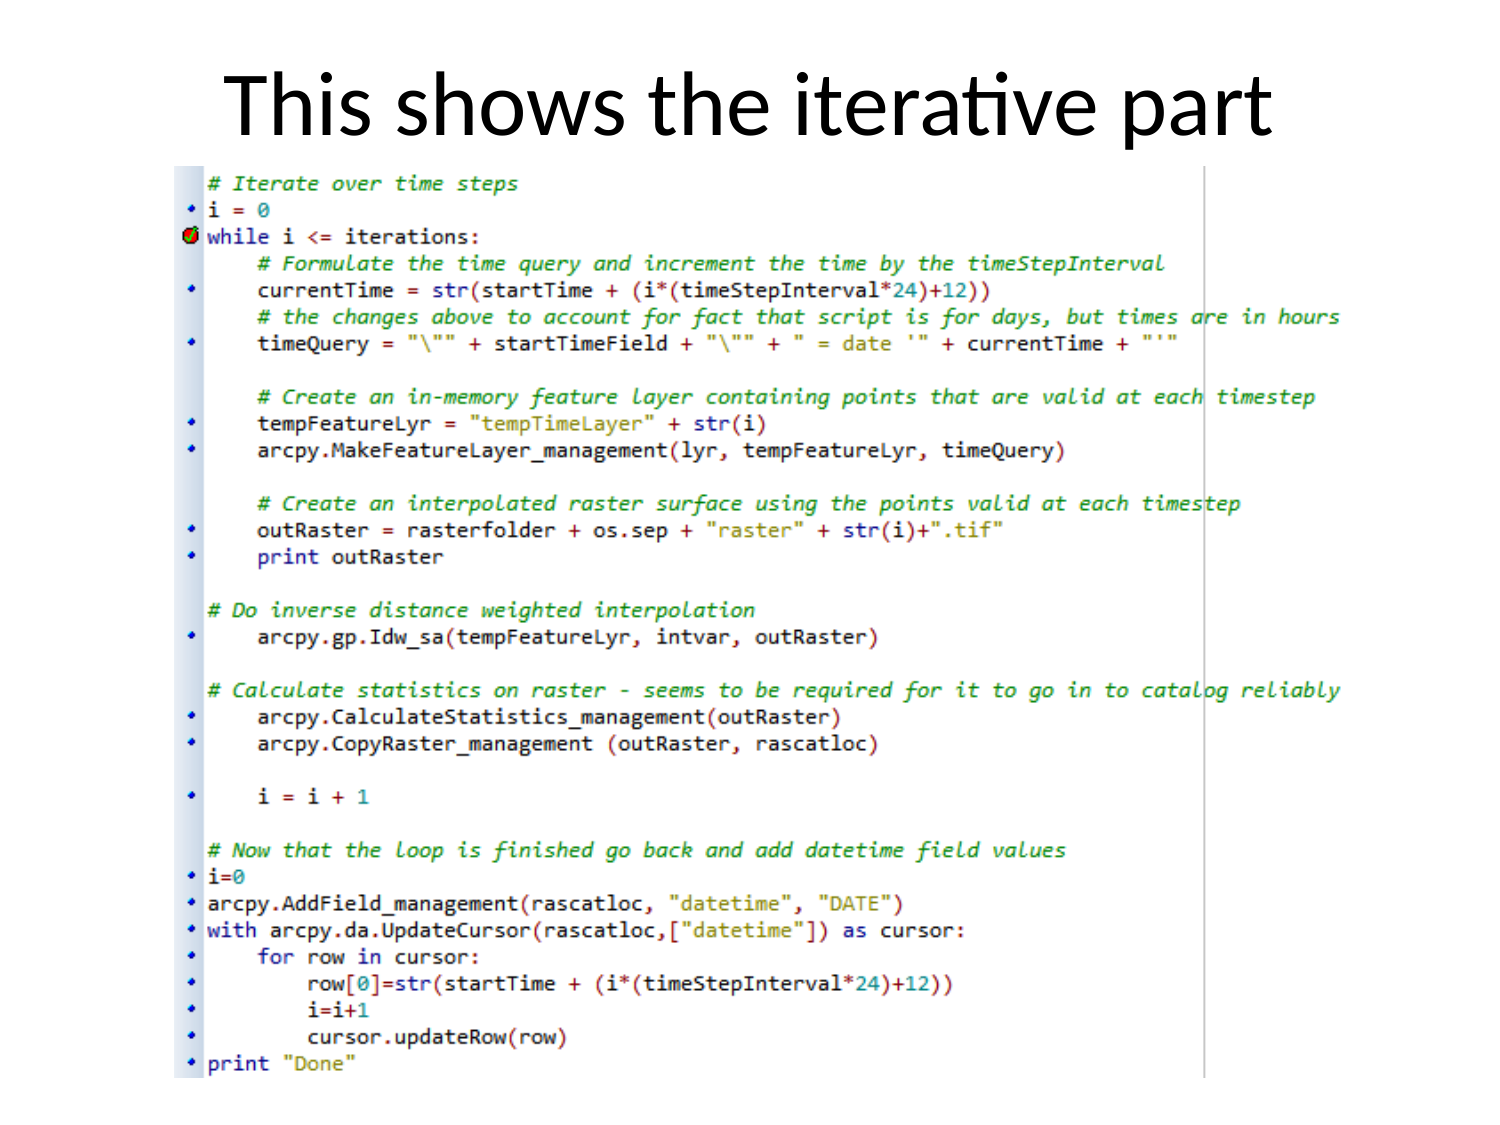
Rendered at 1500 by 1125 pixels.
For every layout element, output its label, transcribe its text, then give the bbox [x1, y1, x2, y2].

picture [174, 165, 1403, 1078]
title This shows the iterative part [75, 24, 1425, 172]
